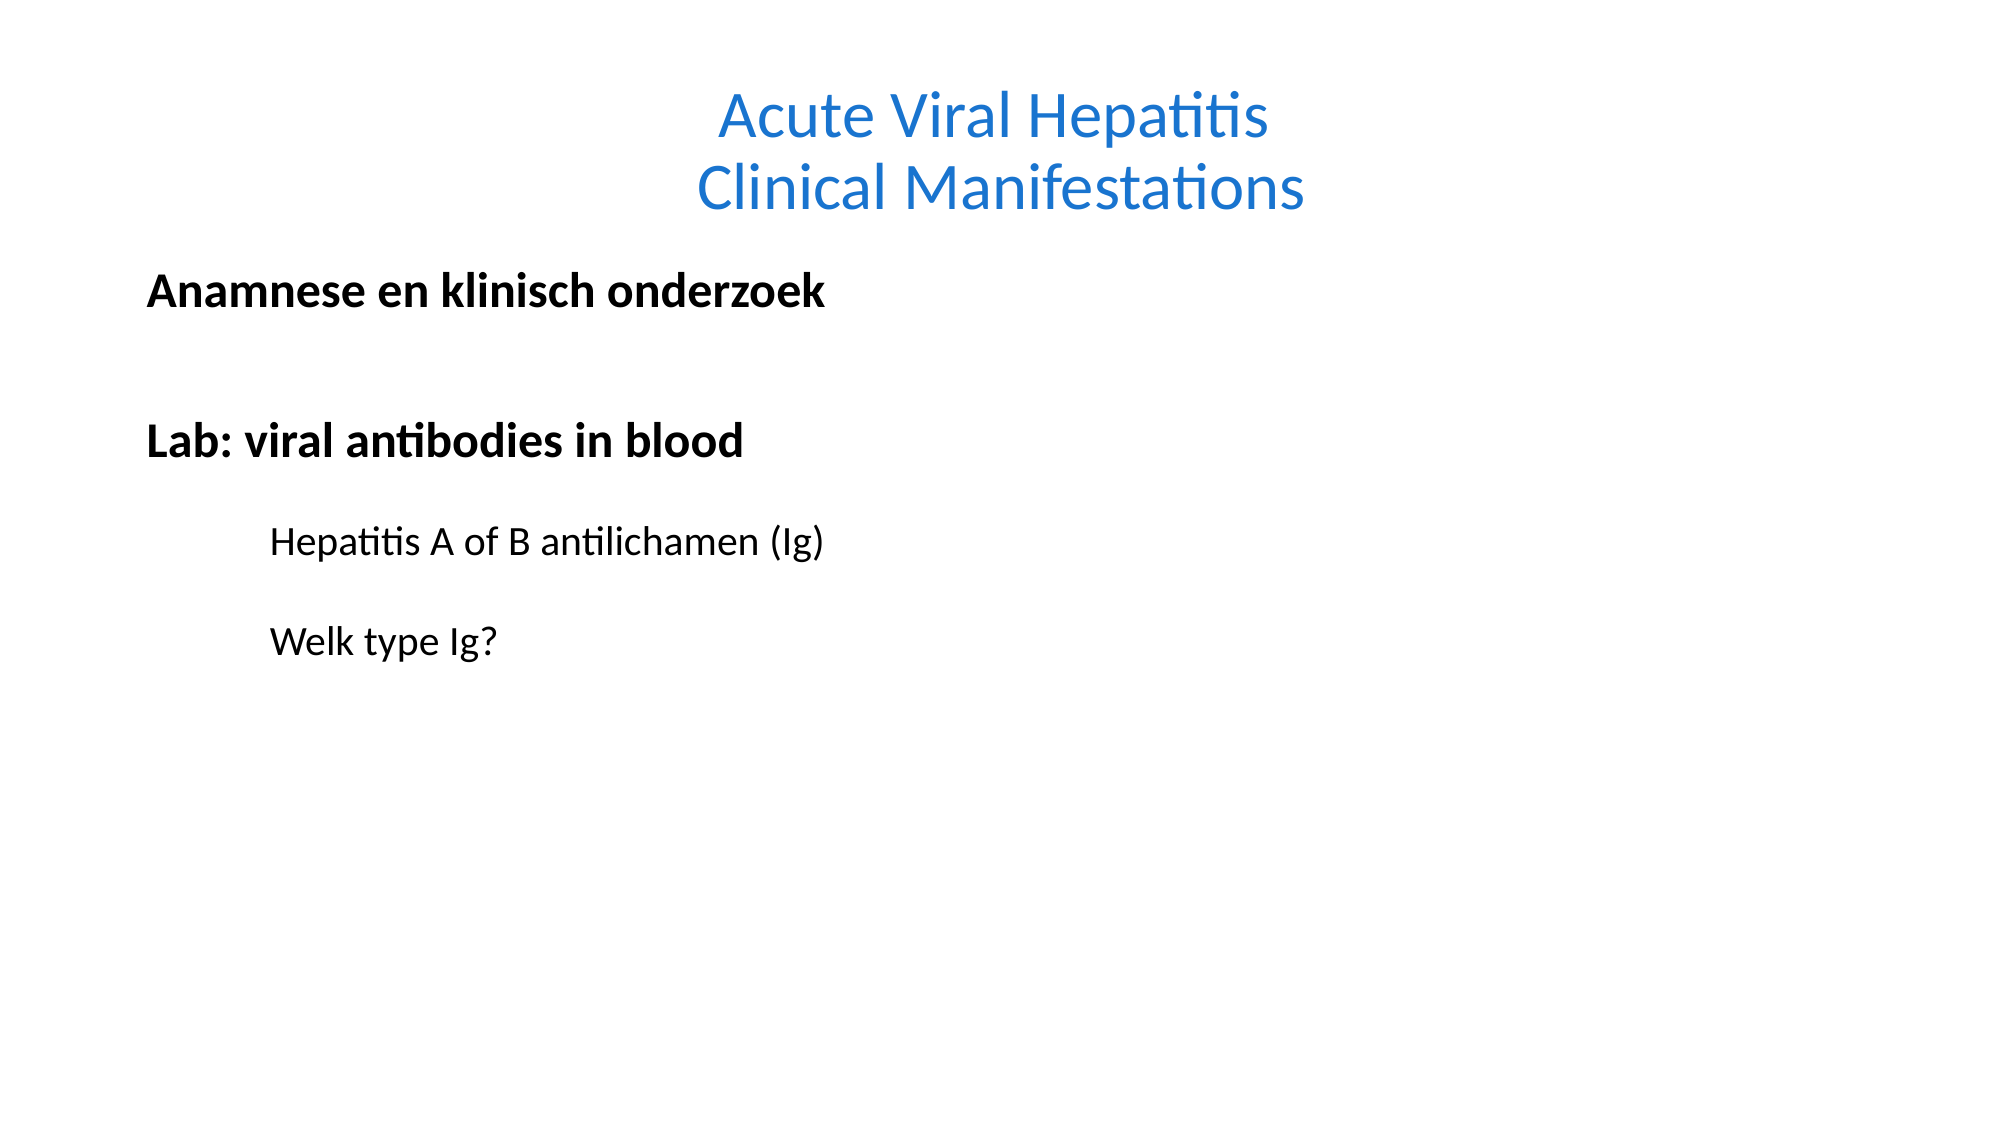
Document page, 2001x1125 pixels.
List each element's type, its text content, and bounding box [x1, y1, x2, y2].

text_box Acute Viral Hepatitis Clinical Manifestations [302, 80, 1701, 224]
list Anamnese en klinisch onderzoek Lab: viral antibodies in blood [131, 256, 1482, 946]
text_box Hepatitis A of B antilichamen (Ig) Welk type Ig? - acuut IgM - later (na memory formation) IgG [254, 506, 1256, 821]
